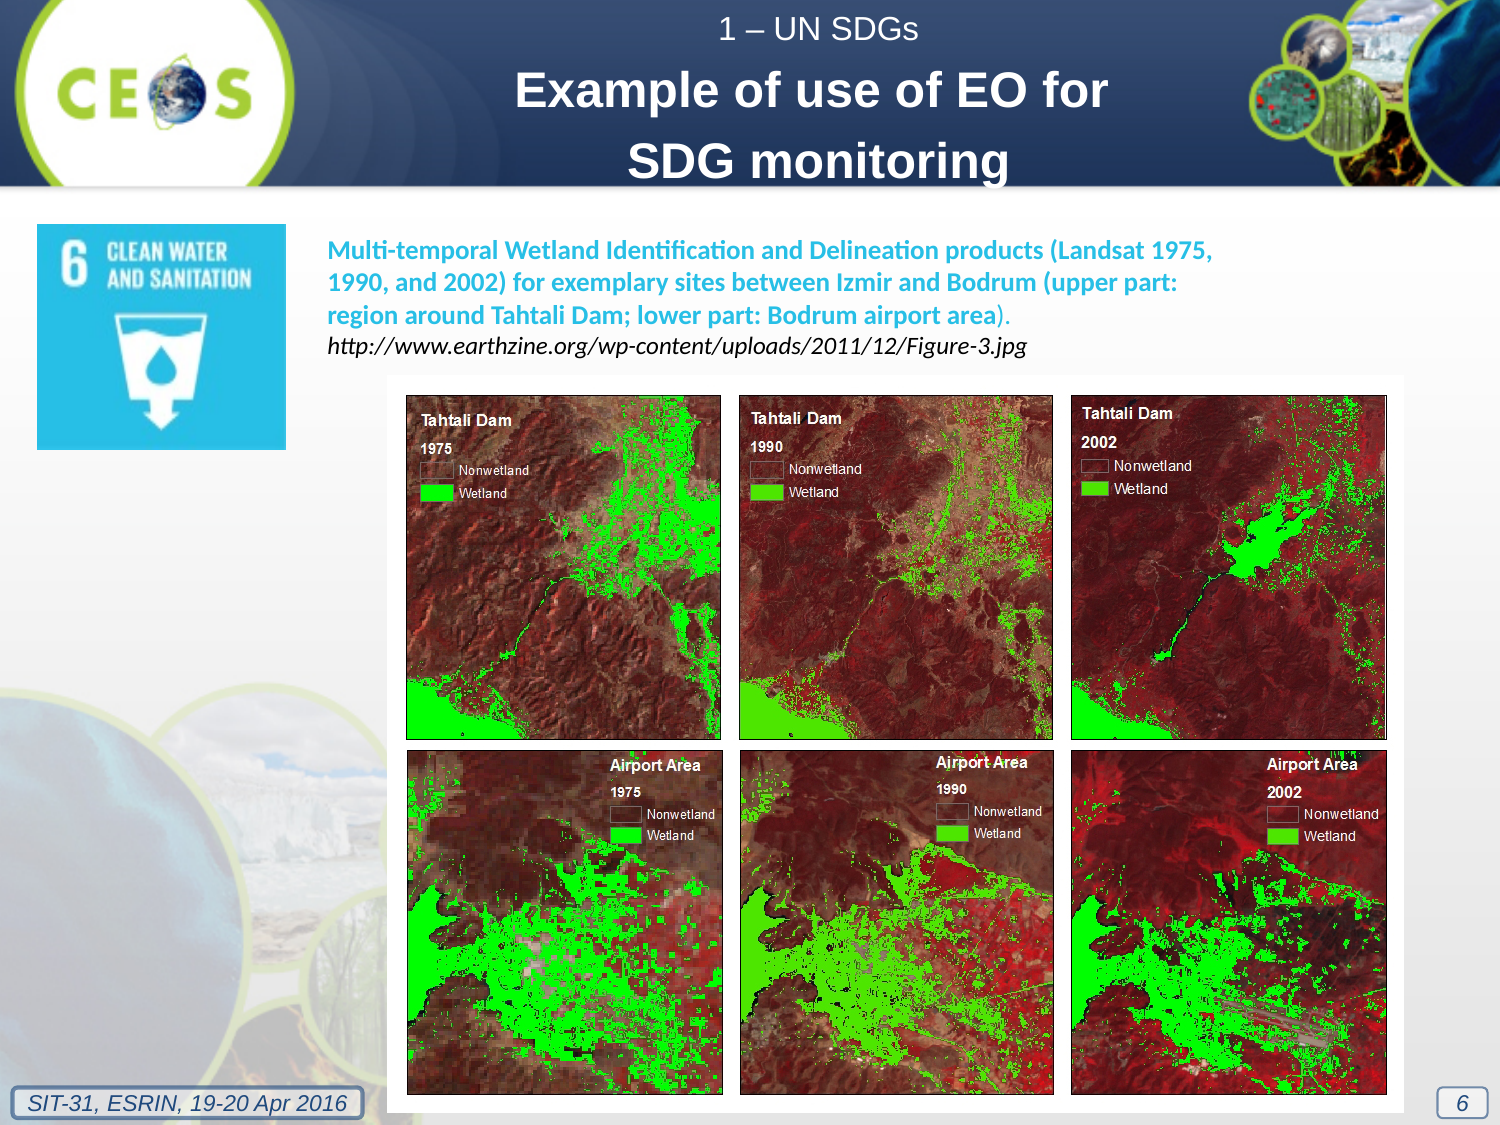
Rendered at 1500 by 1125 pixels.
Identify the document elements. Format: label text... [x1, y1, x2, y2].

picture [0, 0, 1500, 1125]
list 1 – UN SDGs Example of use of EO for SDG monitoring [312, 0, 1326, 88]
slide_number 6 [1436, 1086, 1489, 1120]
text_box Multi-temporal Wetland Identification and Delineation products (Landsat 1975, 1990, and 2002) for exemplary sites between Izmir and Bodrum (upper part: region around Tahtali Dam; lower part: Bodrum airport area). http://www.earthzine.org/wp-content/uploads/2011/12/Figure-3.jpg [312, 224, 1234, 368]
